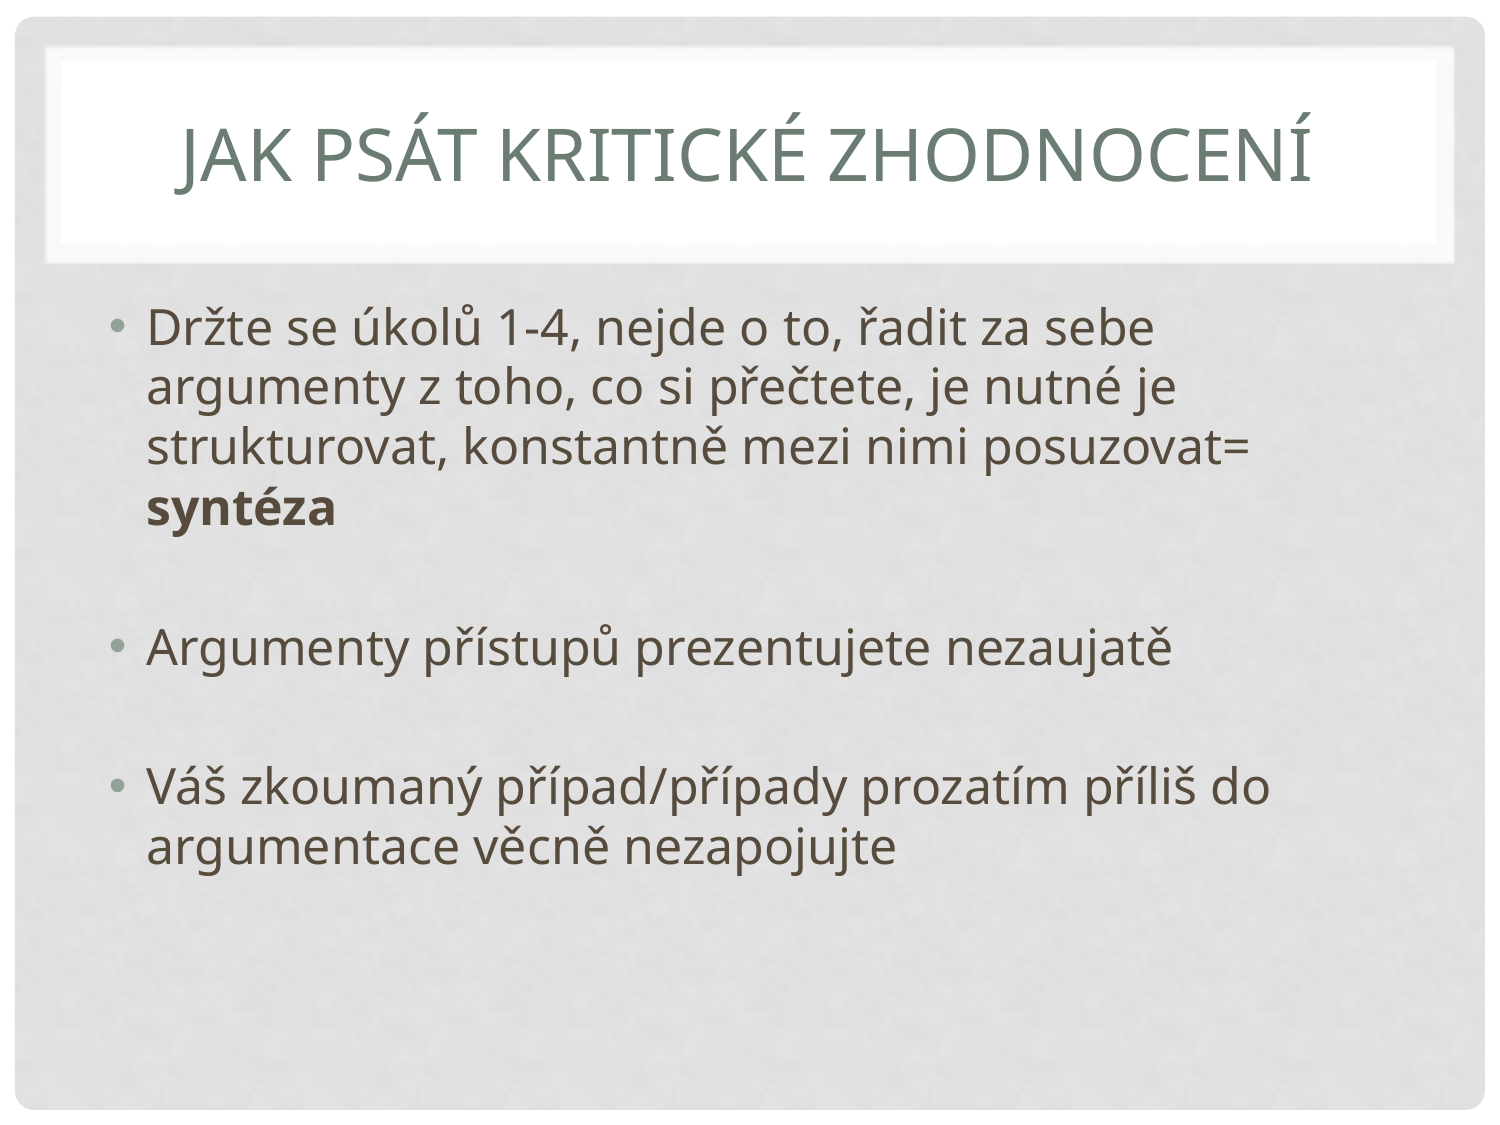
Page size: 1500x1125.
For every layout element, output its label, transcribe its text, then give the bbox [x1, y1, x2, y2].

title Jak psát kritické zhodnocení [69, 66, 1425, 238]
list Držte se úkolů 1-4, nejde o to, řadit za sebe argumenty z toho, co si přečtete, je nutné je strukturovat, konstantně mezi nimi posuzovat= syntéza Argumenty přístupů prezentujete nezaujatě Váš zkoumaný případ/případy prozatím příliš do argumentace věcně nezapojujte [75, 287, 1425, 1005]
